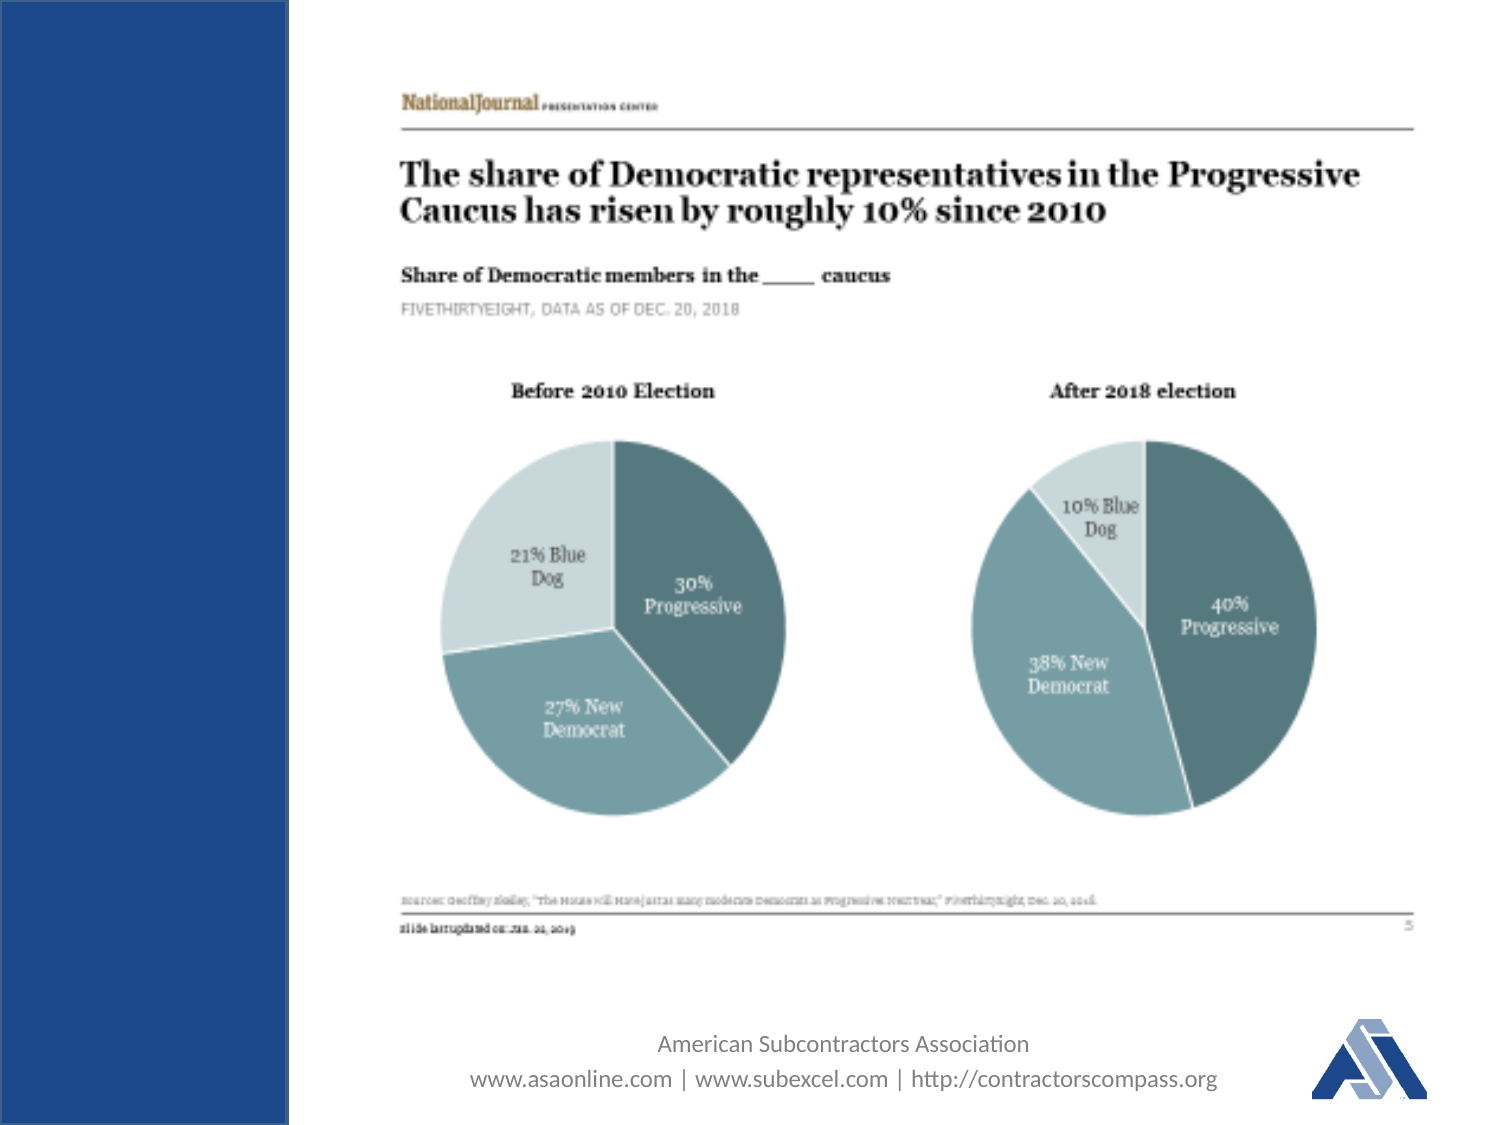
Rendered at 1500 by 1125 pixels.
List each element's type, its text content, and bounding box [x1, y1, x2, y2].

text_box [0, 0, 289, 1125]
picture [339, 49, 1476, 976]
picture [1312, 1019, 1428, 1100]
text_box American Subcontractors Association www.asaonline.com | www.subexcel.com | http://contractorscompass.org [337, 1020, 1310, 1100]
